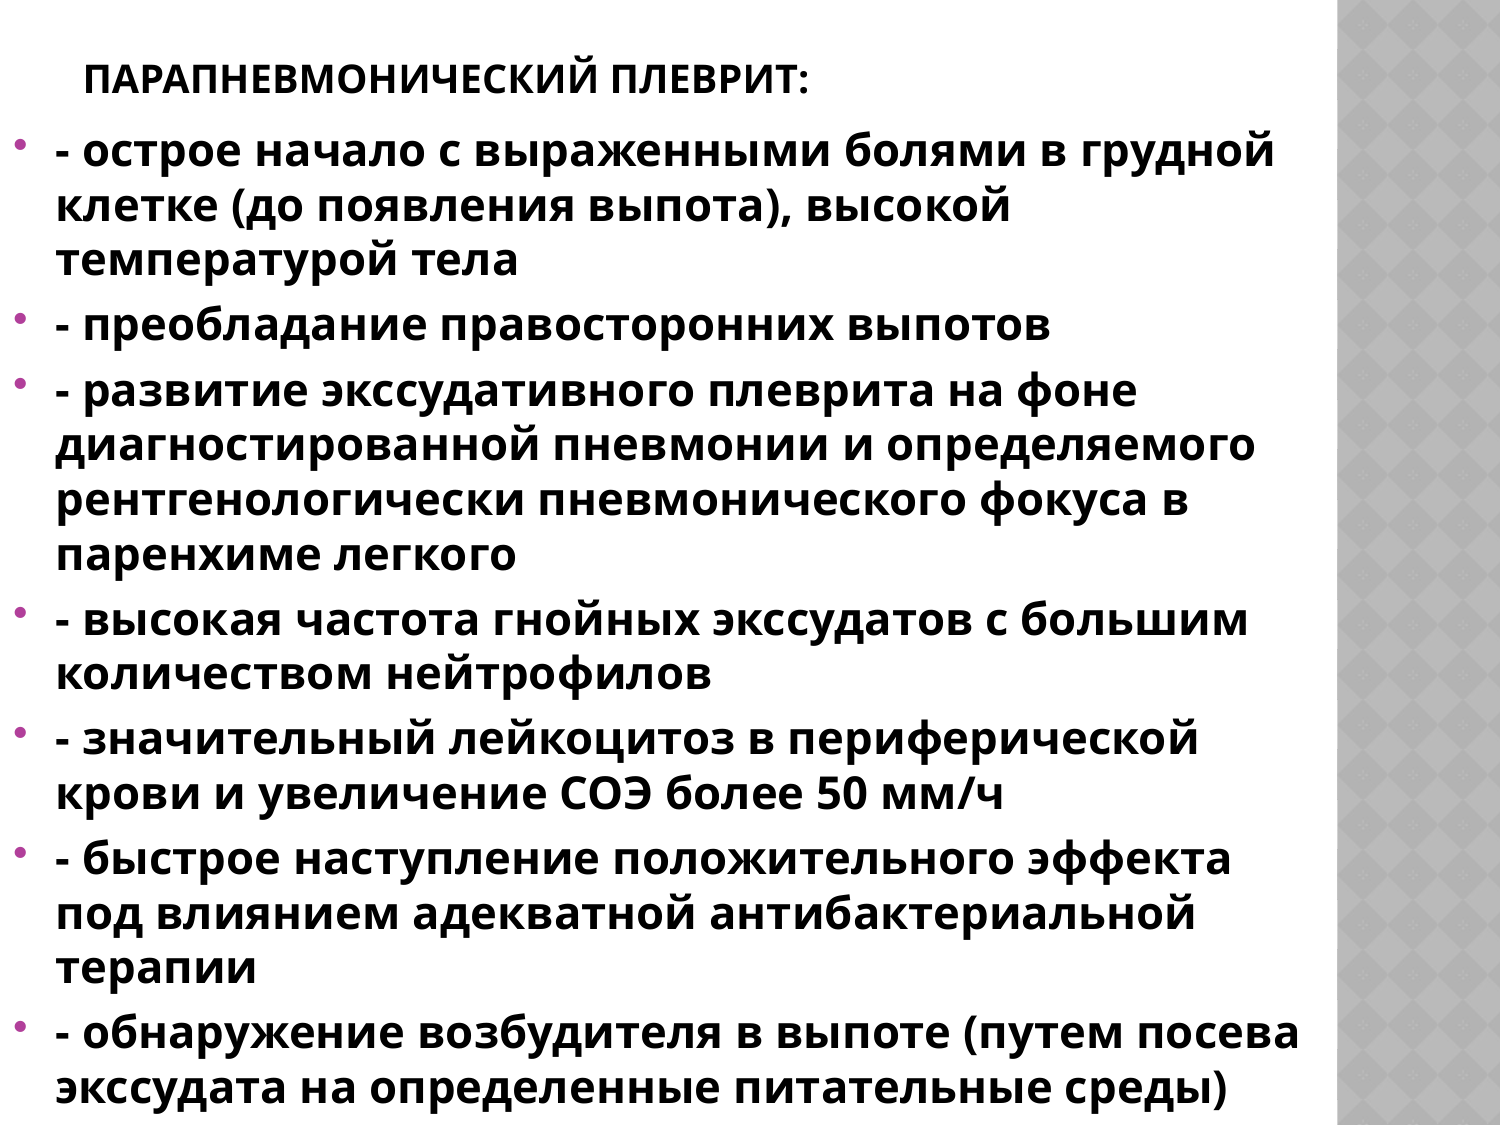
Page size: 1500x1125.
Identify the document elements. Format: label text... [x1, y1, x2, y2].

list - острое начало с выраженными болями в грудной клетке (до появления выпота), высокой температурой тела - преобладание правосторонних выпотов - развитие экссудативного плеврита на фоне диагностированной пневмонии и определяемого рентгенологически пневмонического фокуса в паренхиме легкого - высокая частота гнойных экссудатов с большим количеством нейтрофилов - значительный лейкоцитоз в периферической крови и увеличение СОЭ более 50 мм/ч - быстрое наступление положительного эффекта под влиянием адекватной антибактериальной терапии - обнаружение возбудителя в выпоте (путем посева экссудата на определенные питательные среды) [0, 113, 1341, 1125]
title парапневмонический плеврит: [75, 52, 1376, 102]
